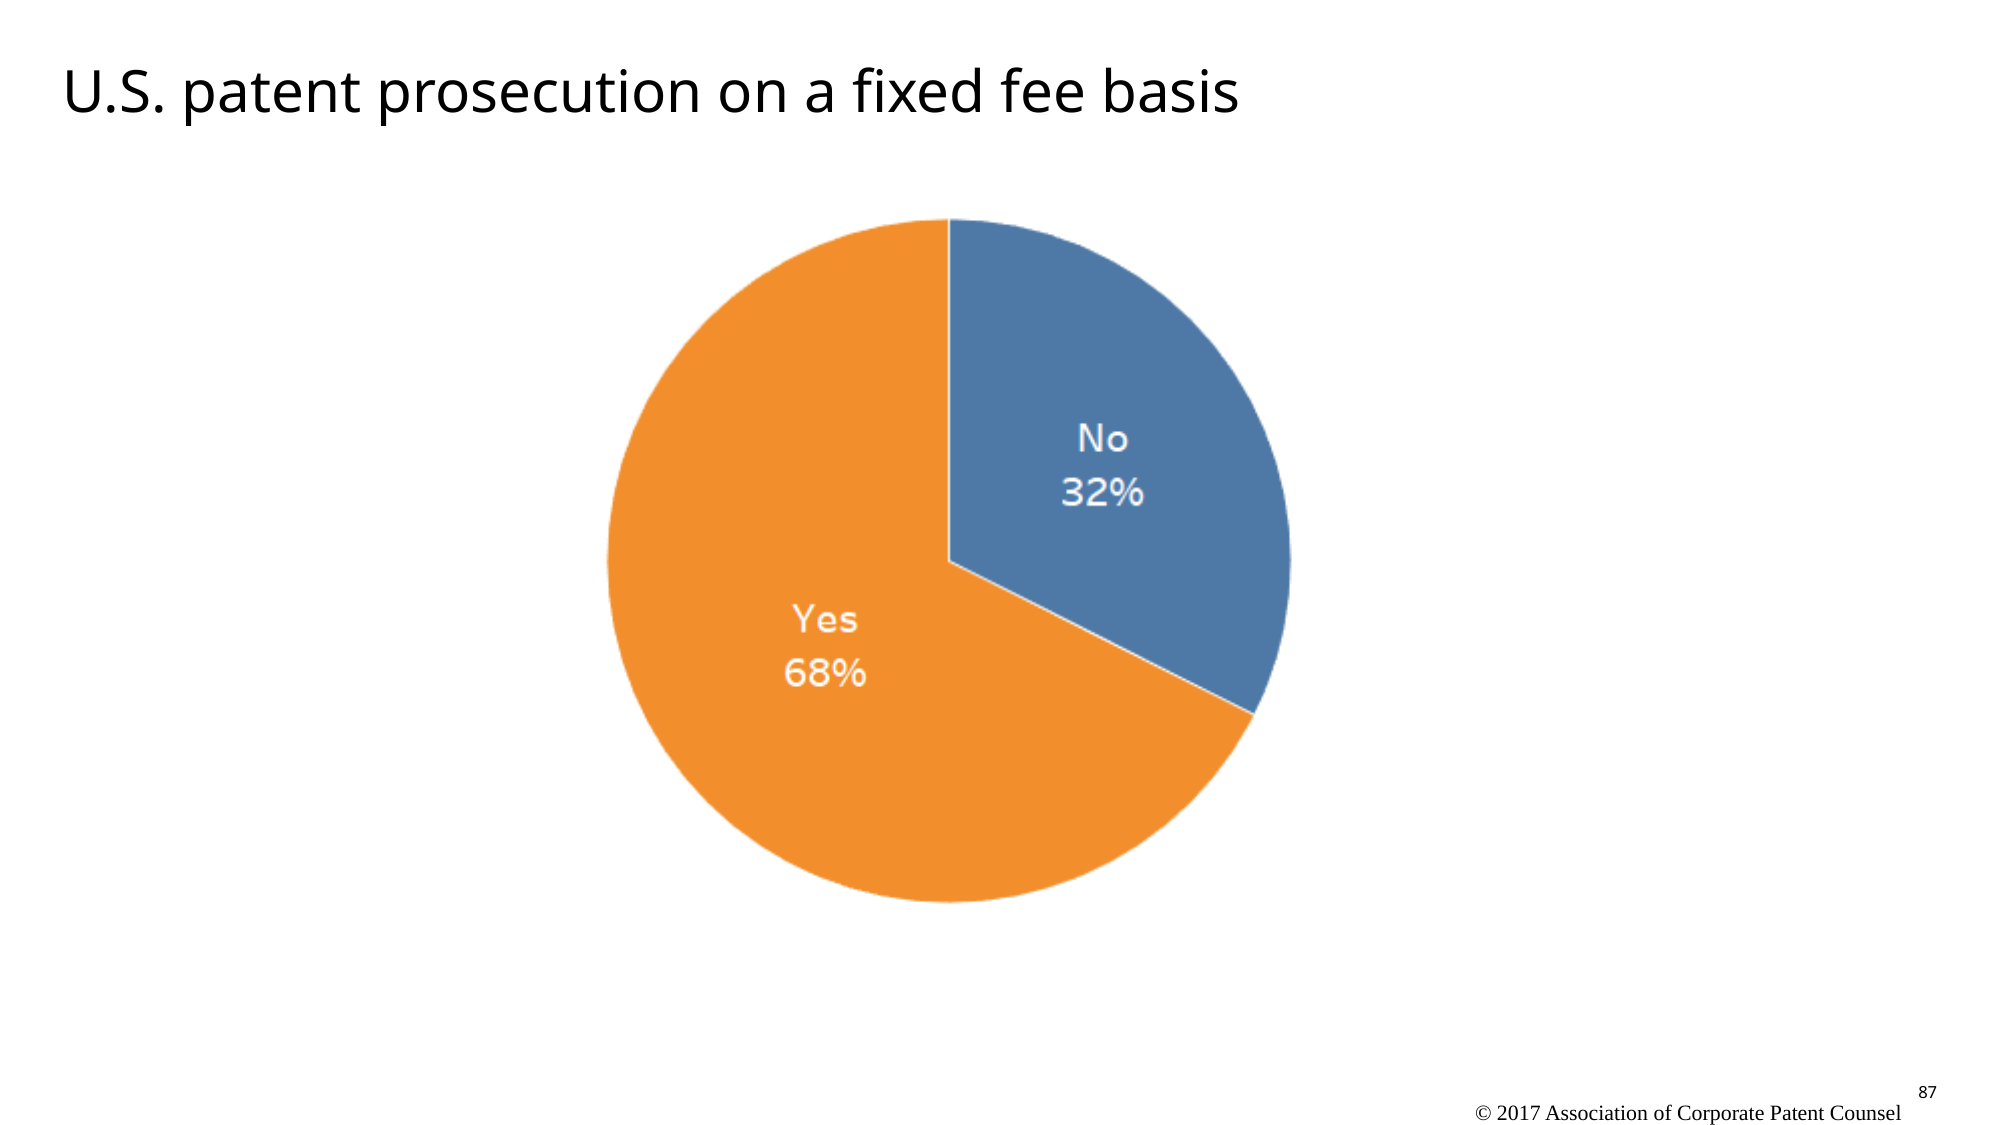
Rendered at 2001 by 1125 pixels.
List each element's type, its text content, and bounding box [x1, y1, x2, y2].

text_box © 2017 Association of Corporate Patent Counsel [1475, 1098, 1922, 1125]
picture [583, 189, 1312, 940]
title U.S. patent prosecution on a fixed fee basis [62, 62, 1945, 138]
